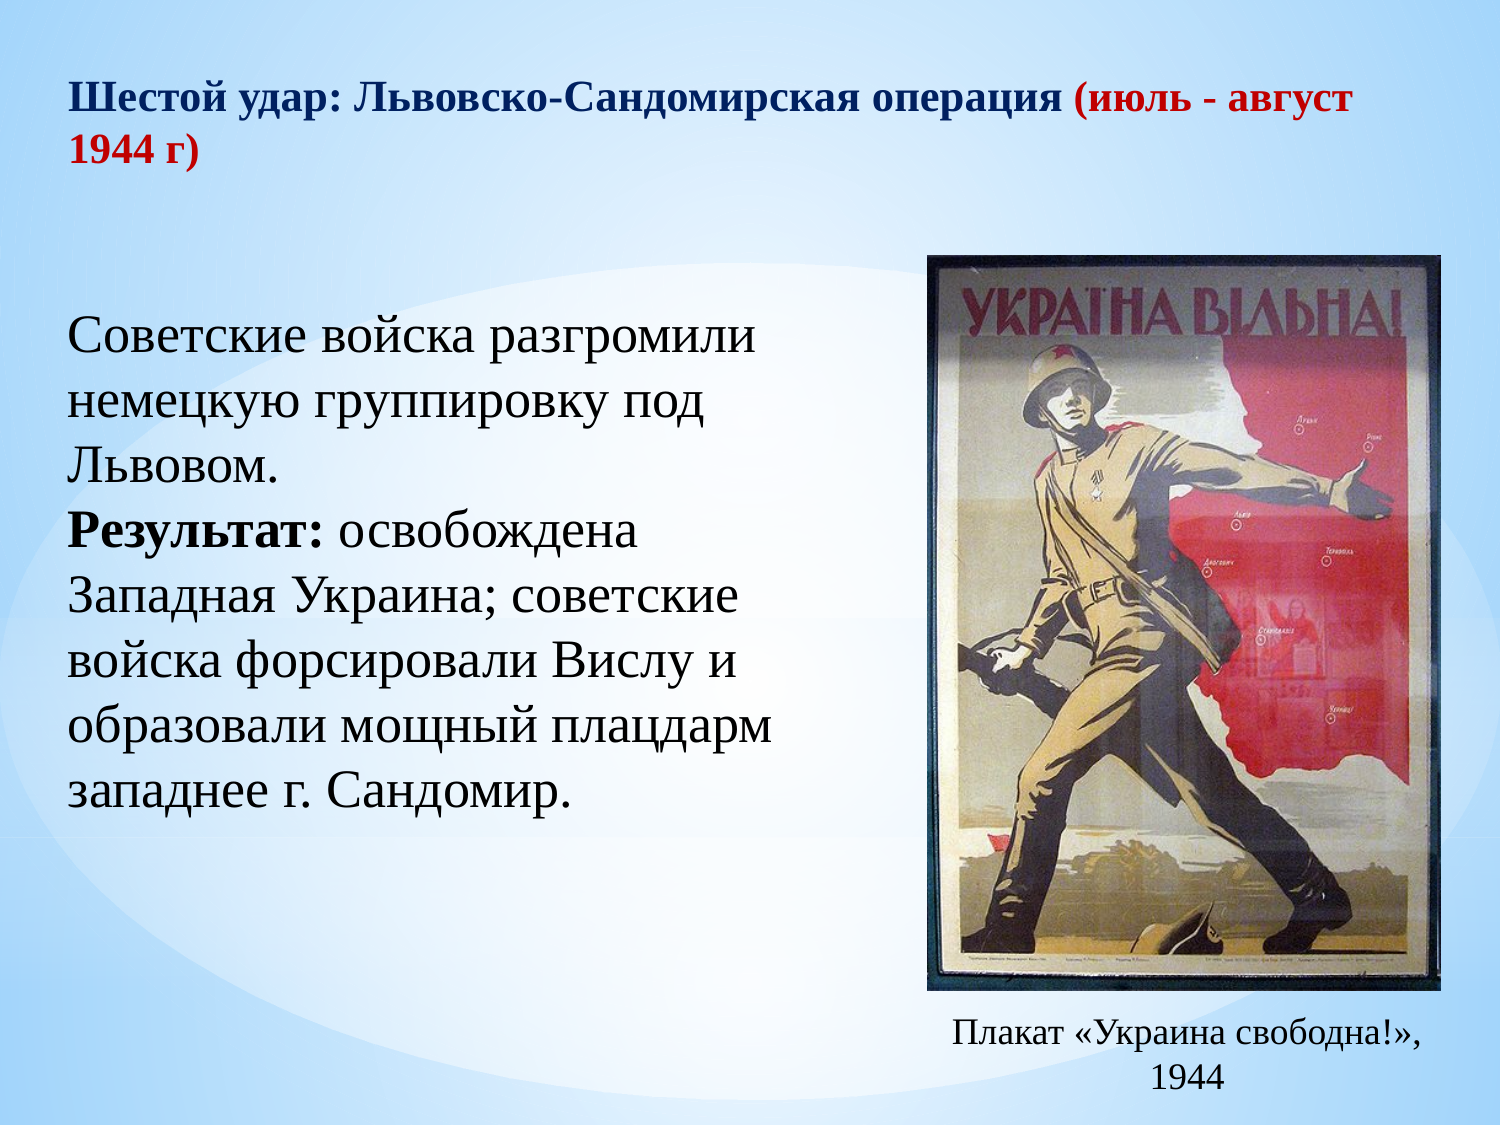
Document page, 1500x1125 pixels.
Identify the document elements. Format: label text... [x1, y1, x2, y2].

picture [926, 255, 1441, 992]
text_box Плакат «Украина свободна!», 1944 [927, 999, 1447, 1105]
list Советские войска разгромили немецкую группировку под Львовом. Результат: освобождена Западная Украина; советские войска форсировали Вислу и образовали мощный плацдарм западнее г. Сандомир. [45, 290, 810, 1099]
title Шестой удар: Львовско-Сандомирская операция (июль - август 1944 г) [53, 58, 1459, 233]
